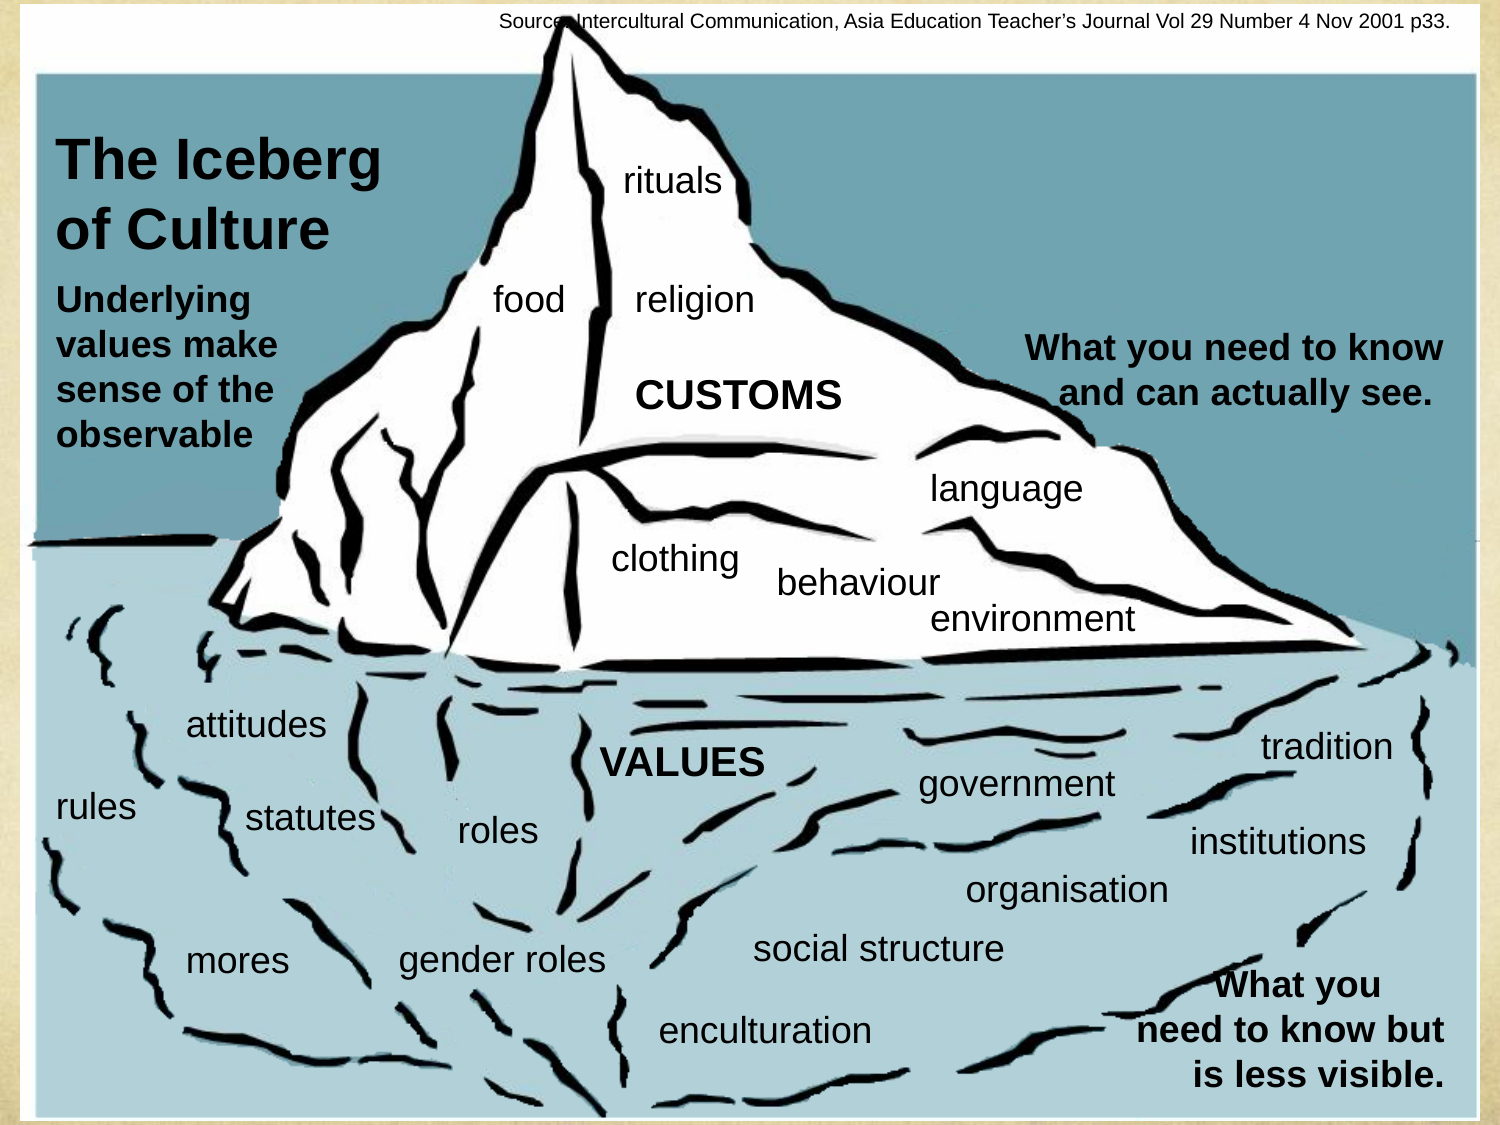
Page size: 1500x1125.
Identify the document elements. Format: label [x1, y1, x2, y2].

text_box [19, 0, 1500, 1121]
picture [0, 0, 1500, 1125]
